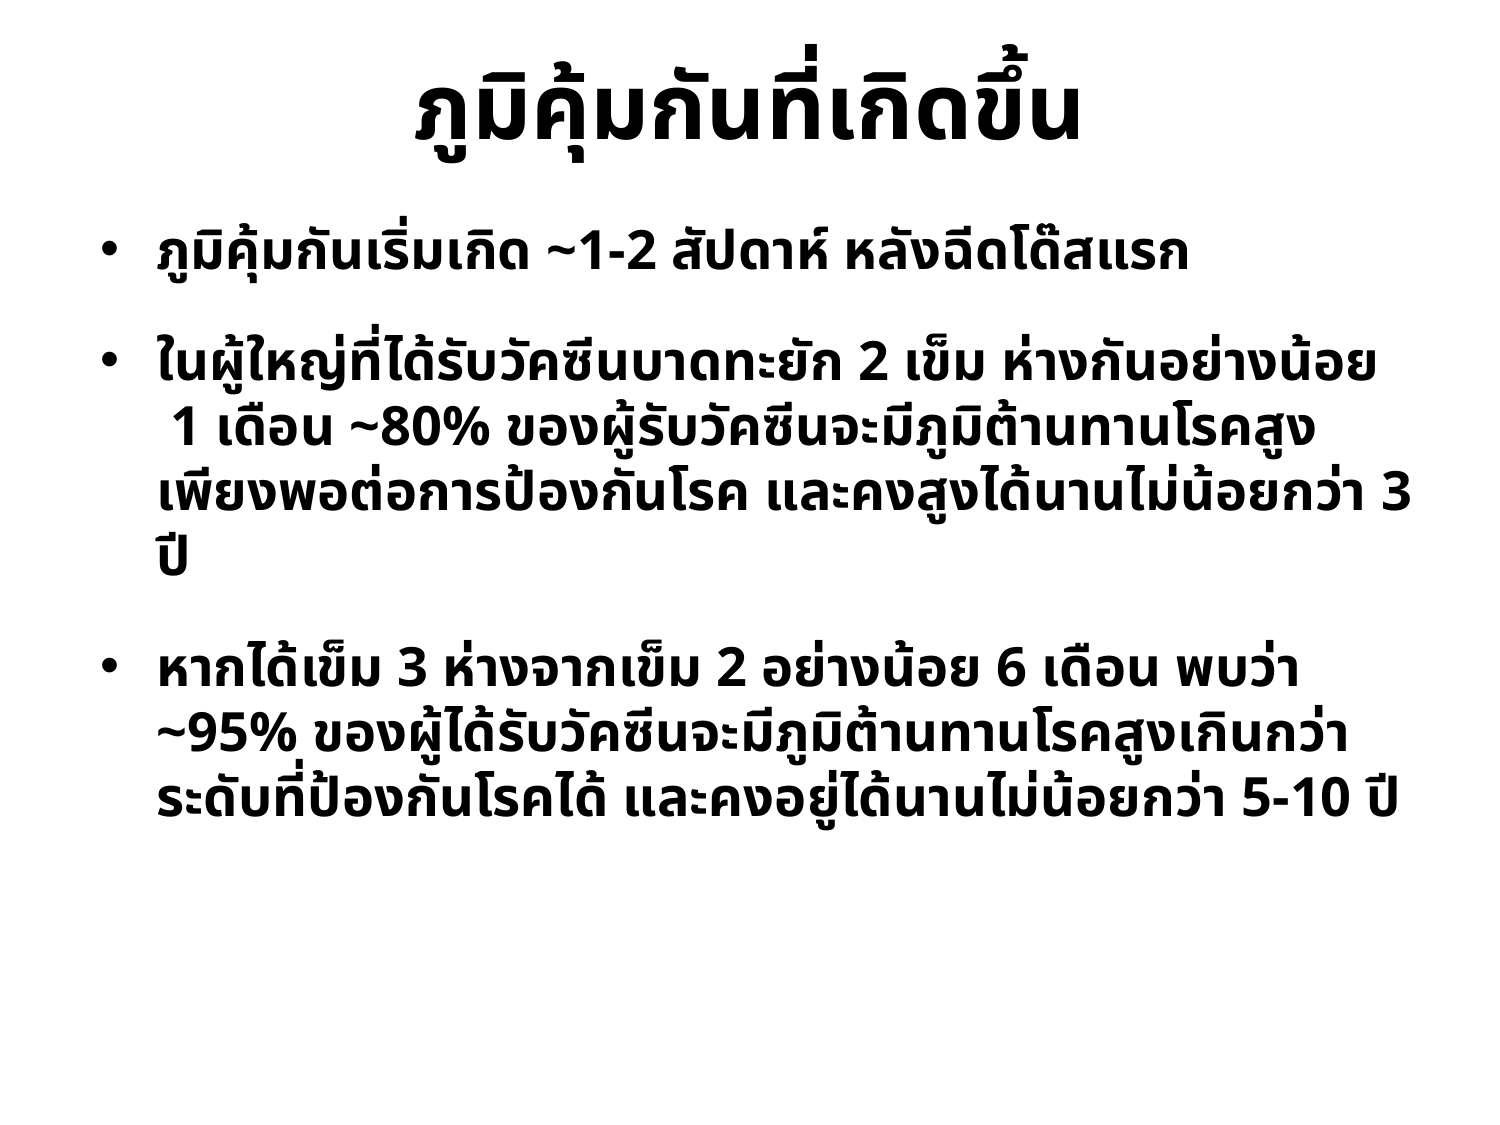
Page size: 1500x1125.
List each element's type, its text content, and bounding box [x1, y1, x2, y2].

title ภูมิคุ้มกันที่เกิดขึ้น [74, 44, 1426, 162]
list ภูมิคุ้มกันเริ่มเกิด ~1-2 สัปดาห์ หลังฉีดโด๊สแรก ในผู้ใหญ่ที่ได้รับวัคซีนบาดทะยัก 2 เข็ม ห่างกันอย่างน้อย 1 เดือน ~80% ของผู้รับวัคซีนจะมีภูมิต้านทานโรคสูงเพียงพอต่อการป้องกันโรค และคงสูงได้นานไม่น้อยกว่า 3 ปี หากได้เข็ม 3 ห่างจากเข็ม 2 อย่างน้อย 6 เดือน พบว่า ~95% ของผู้ได้รับวัคซีนจะมีภูมิต้านทานโรคสูงเกินกว่าระดับที่ป้องกันโรคได้ และคงอยู่ได้นานไม่น้อยกว่า 5-10 ปี [84, 207, 1436, 1005]
